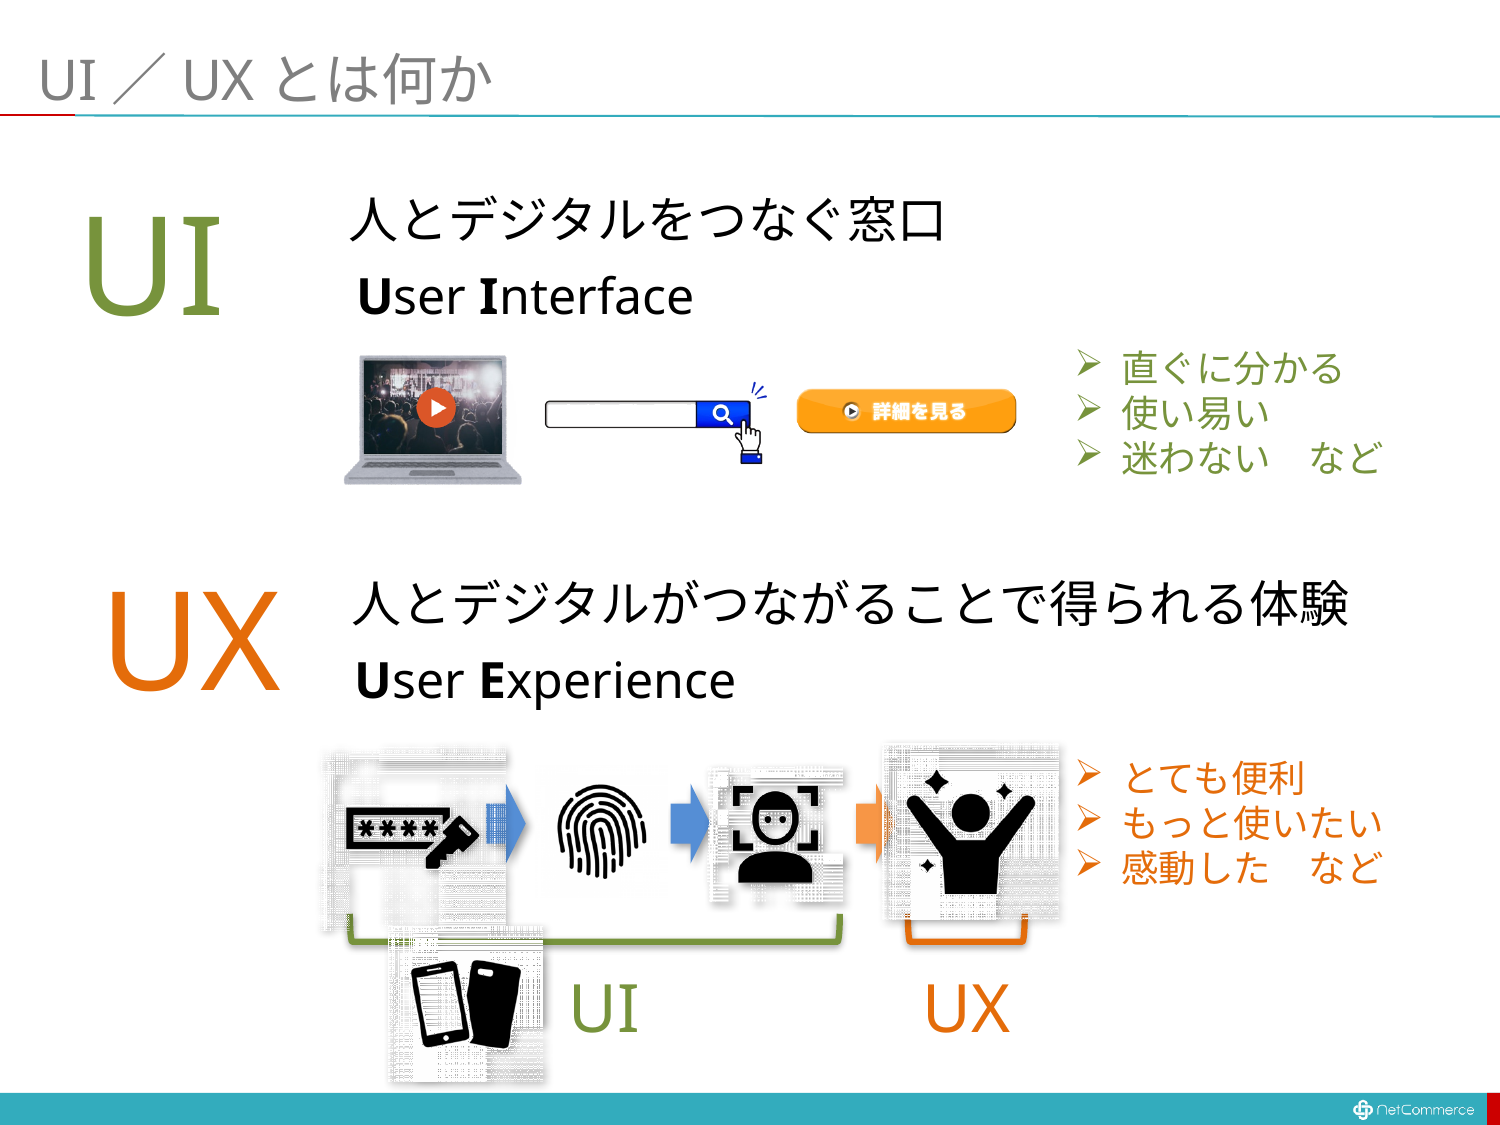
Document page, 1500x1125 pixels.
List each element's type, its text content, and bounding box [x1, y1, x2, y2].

text_box User Interface [341, 257, 710, 332]
picture [1352, 1098, 1474, 1120]
text_box User Experience [339, 640, 752, 716]
text_box 直ぐに分かる 使い易い 迷わない など [1059, 337, 1399, 488]
text_box [906, 928, 1027, 944]
title UI／UXとは何か [37, 43, 1463, 112]
text_box UI [63, 170, 240, 351]
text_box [319, 744, 843, 932]
text_box [552, 939, 841, 944]
text_box UX [85, 545, 297, 726]
text_box 人とデジタルがつながることで得られる体験 [336, 565, 1365, 640]
text_box UI [554, 958, 656, 1053]
text_box [349, 939, 382, 944]
picture [387, 926, 543, 1082]
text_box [340, 336, 526, 492]
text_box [855, 743, 1059, 921]
text_box UX [907, 958, 1025, 1053]
picture [511, 368, 1023, 471]
text_box 人とデジタルをつなぐ窓口 [334, 181, 963, 257]
text_box とても便利 もっと使いたい 感動した など [1066, 747, 1399, 898]
